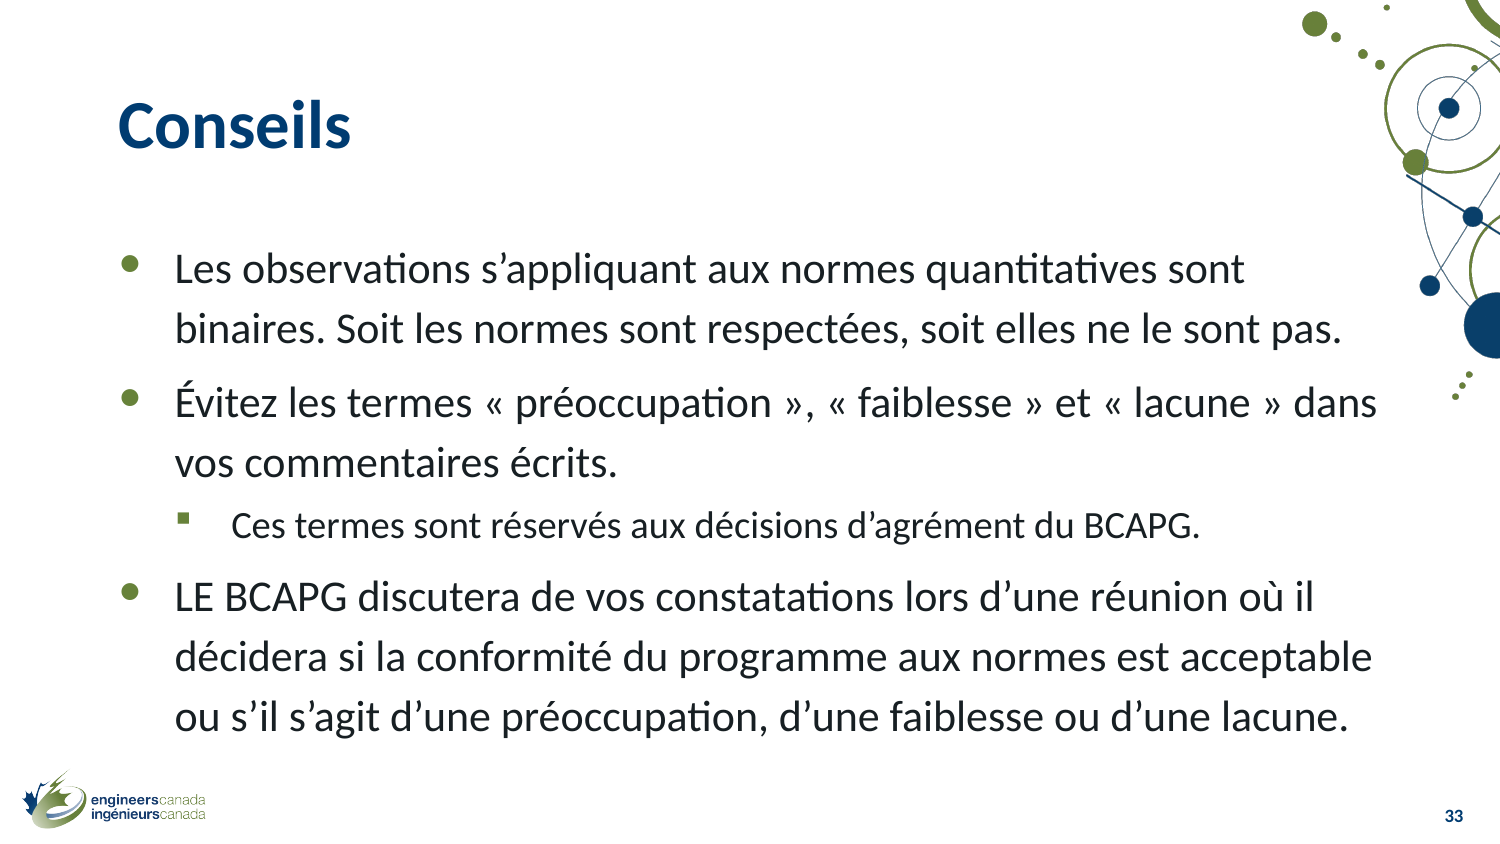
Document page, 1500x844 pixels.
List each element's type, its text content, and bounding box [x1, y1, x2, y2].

picture [1227, 0, 1500, 520]
picture [21, 767, 206, 830]
title Conseils [103, 44, 1397, 208]
list Les observations s’appliquant aux normes quantitatives sont binaires. Soit les normes sont respectées, soit elles ne le sont pas. Évitez les termes « préoccupation », « faiblesse » et « lacune » dans vos commentaires écrits. Ces termes sont réservés aux décisions d’agrément du BCAPG. LE BCAPG discutera de vos constatations lors d’une réunion où il décidera si la conformité du programme aux normes est acceptable ou s’il s’agit d’une préoccupation, d’une faiblesse ou d’une lacune. [103, 224, 1397, 760]
slide_number 33 [1423, 803, 1479, 827]
